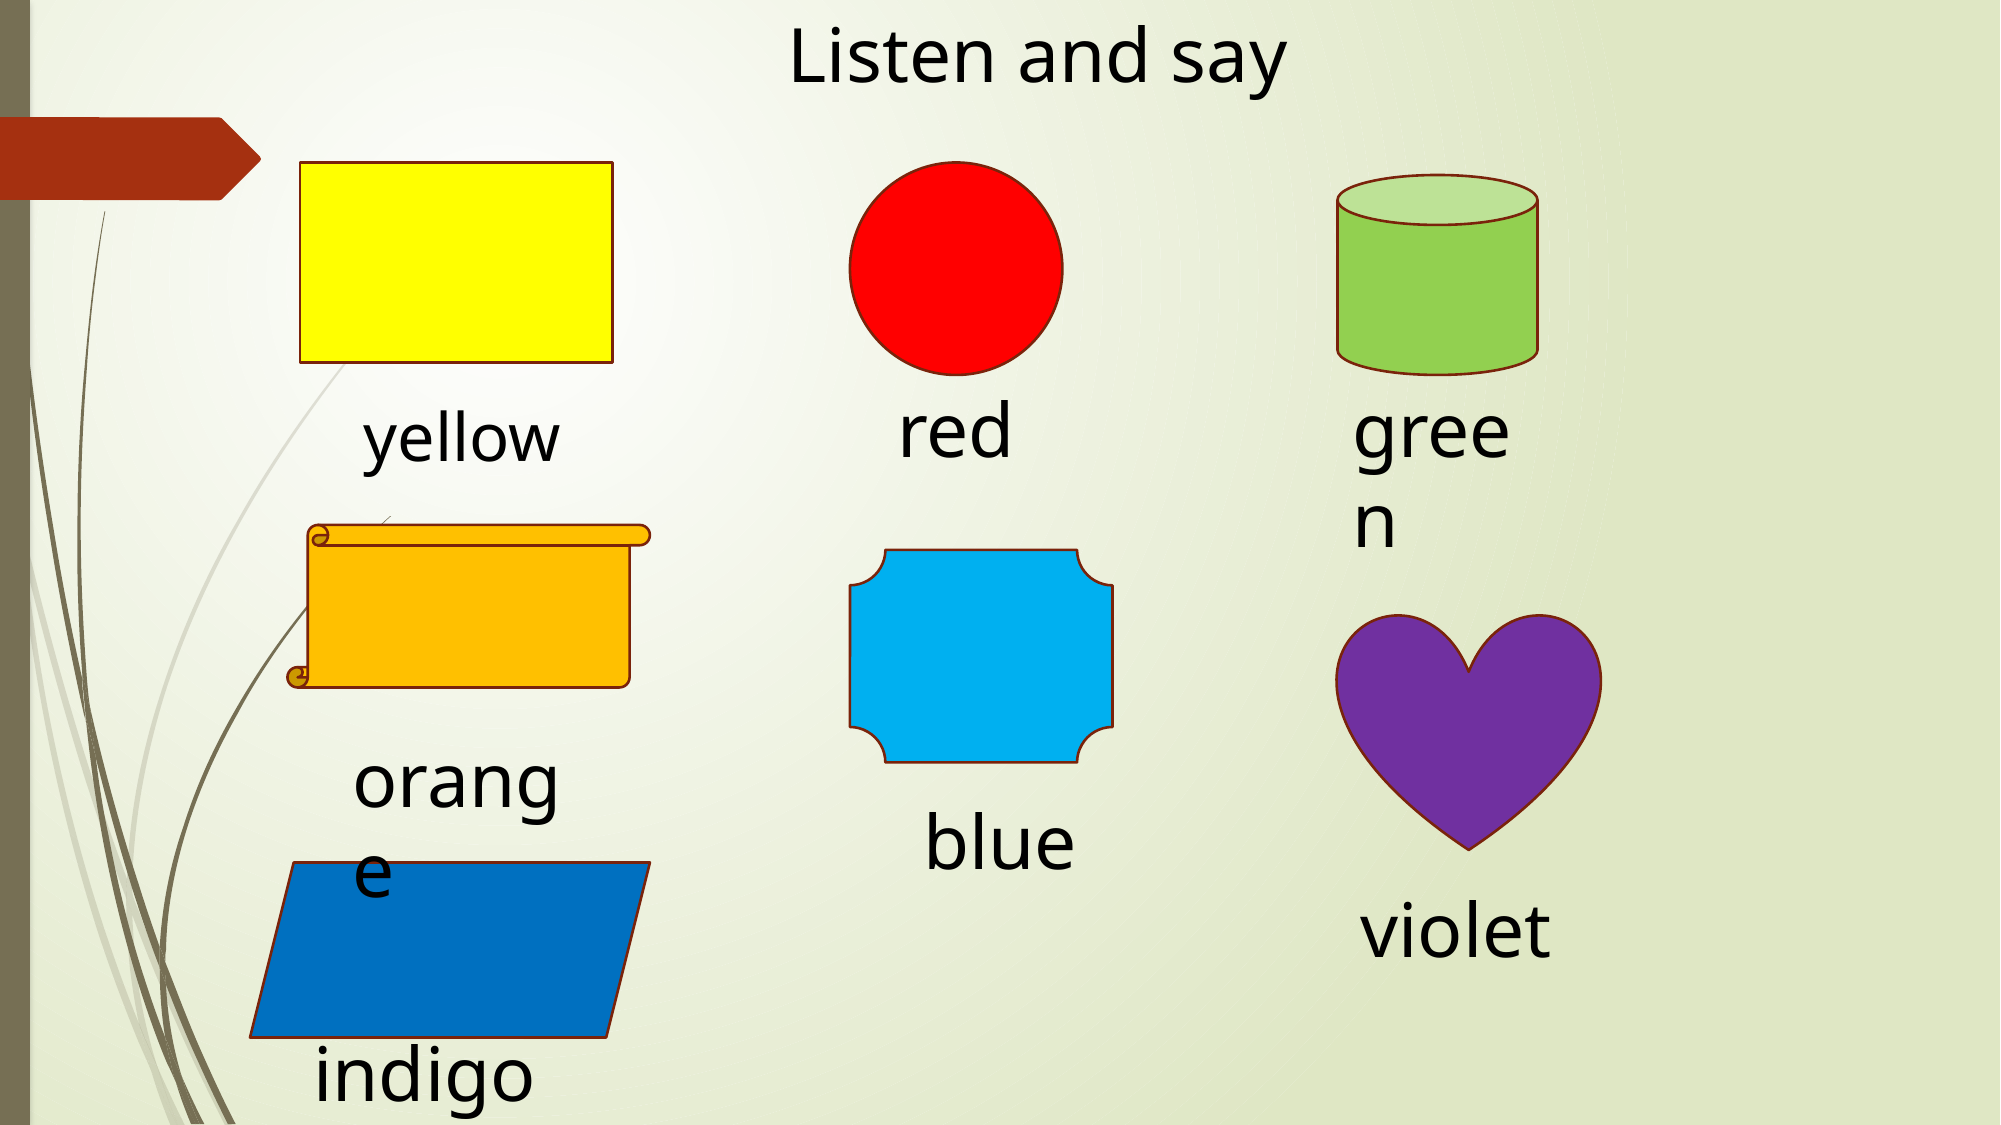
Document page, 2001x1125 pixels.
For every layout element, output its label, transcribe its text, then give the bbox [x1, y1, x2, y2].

text_box [299, 161, 614, 364]
text_box [848, 161, 1064, 374]
text_box indigo [249, 1018, 600, 1124]
text_box Listen and say [725, 0, 1350, 105]
text_box green [1337, 374, 1563, 570]
text_box [286, 523, 652, 689]
text_box yellow [300, 387, 625, 483]
text_box red [837, 374, 1075, 480]
text_box violet [1325, 874, 1588, 980]
text_box [848, 548, 1114, 764]
text_box orange [337, 724, 600, 920]
text_box [253, 861, 652, 1039]
text_box blue [862, 787, 1138, 893]
text_box [1335, 614, 1603, 852]
text_box [1336, 173, 1539, 374]
text_box [337, 349, 675, 411]
